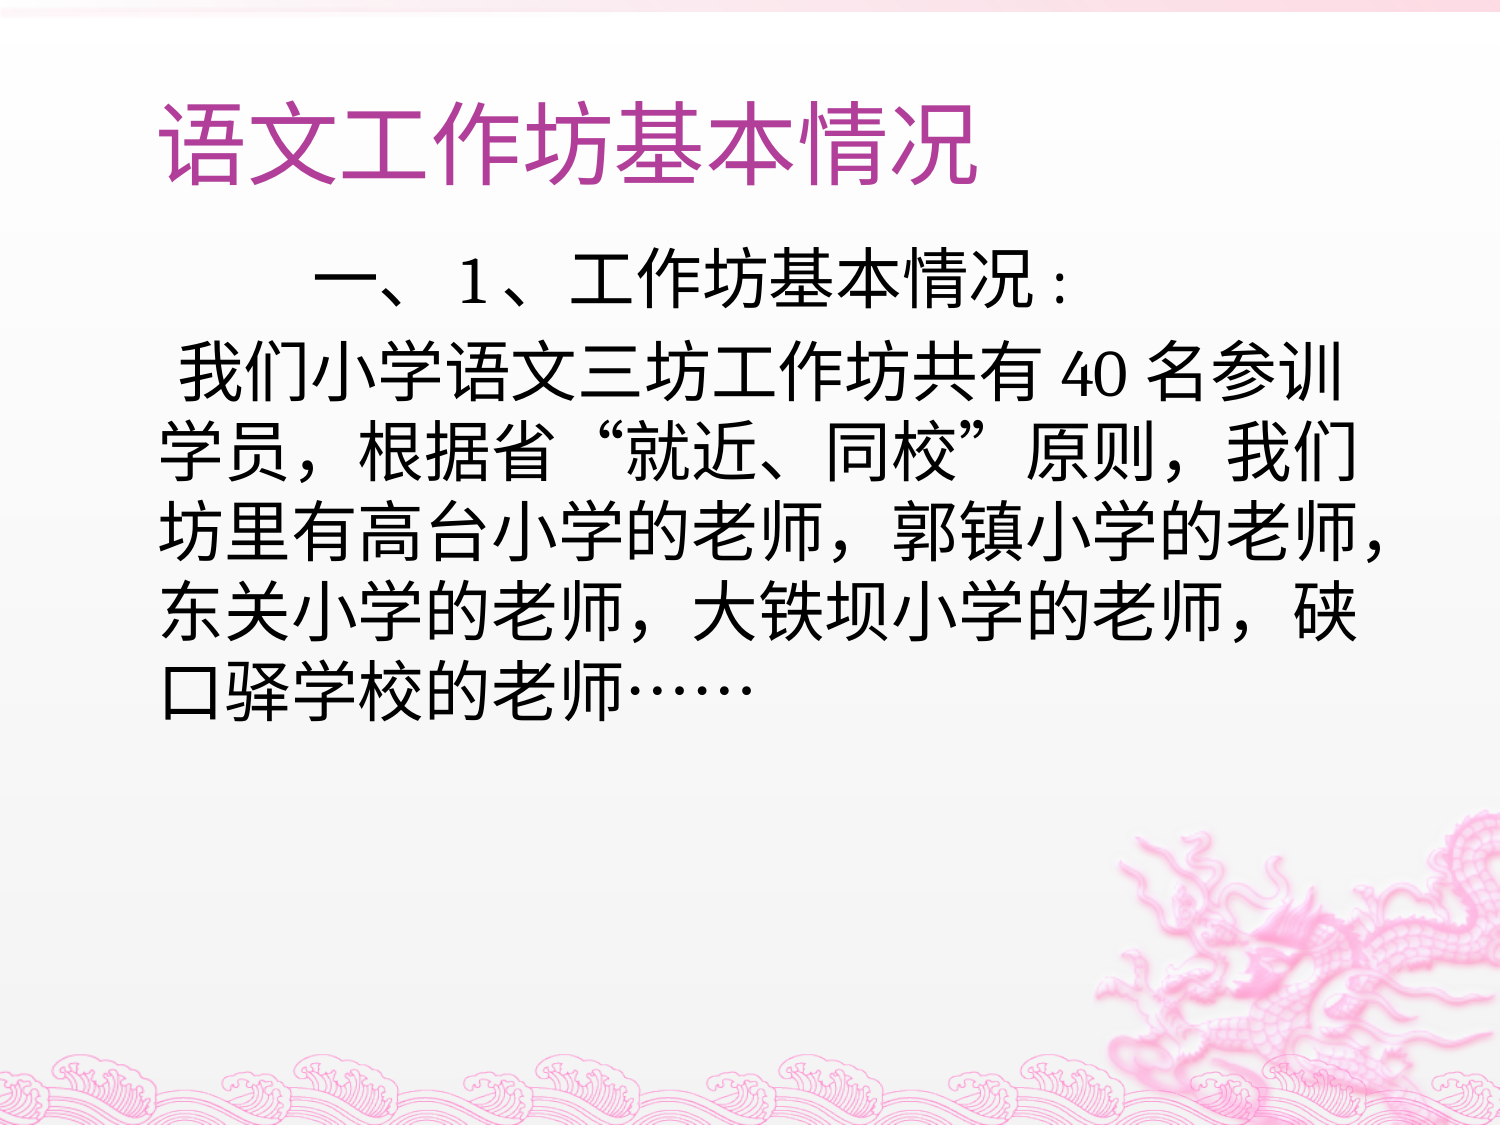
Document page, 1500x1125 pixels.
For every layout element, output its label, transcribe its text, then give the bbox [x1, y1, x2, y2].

list 一、1、工作坊基本情况: 我们小学语文三坊工作坊共有40名参训学员，根据省“就近、同校”原则，我们坊里有高台小学的老师，郭镇小学的老师，东关小学的老师，大铁坝小学的老师，硖口驿学校的老师…… [86, 229, 1388, 972]
title 语文工作坊基本情况 [140, 70, 1334, 214]
